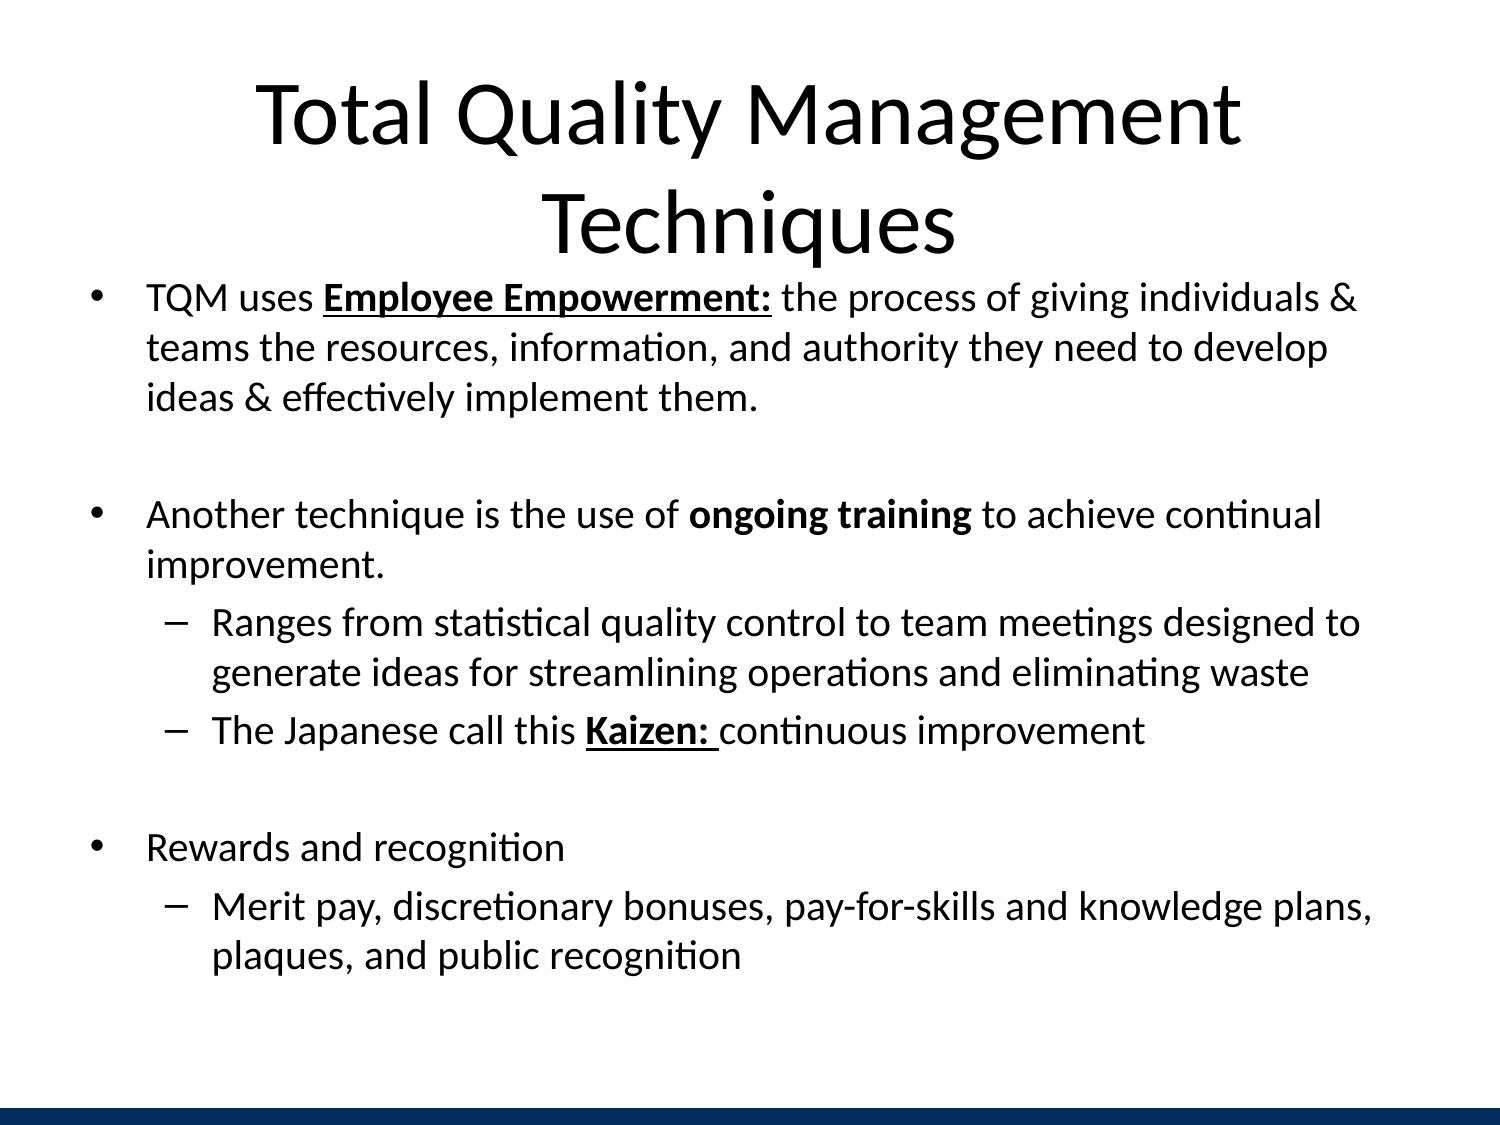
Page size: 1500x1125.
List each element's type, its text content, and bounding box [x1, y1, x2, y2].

list TQM uses Employee Empowerment: the process of giving individuals & teams the resources, information, and authority they need to develop ideas & effectively implement them. Another technique is the use of ongoing training to achieve continual improvement. Ranges from statistical quality control to team meetings designed to generate ideas for streamlining operations and eliminating waste The Japanese call this Kaizen: continuous improvement Rewards and recognition Merit pay, discretionary bonuses, pay-for-skills and knowledge plans, plaques, and public recognition [75, 262, 1425, 1005]
title Total Quality Management Techniques [75, 45, 1425, 233]
